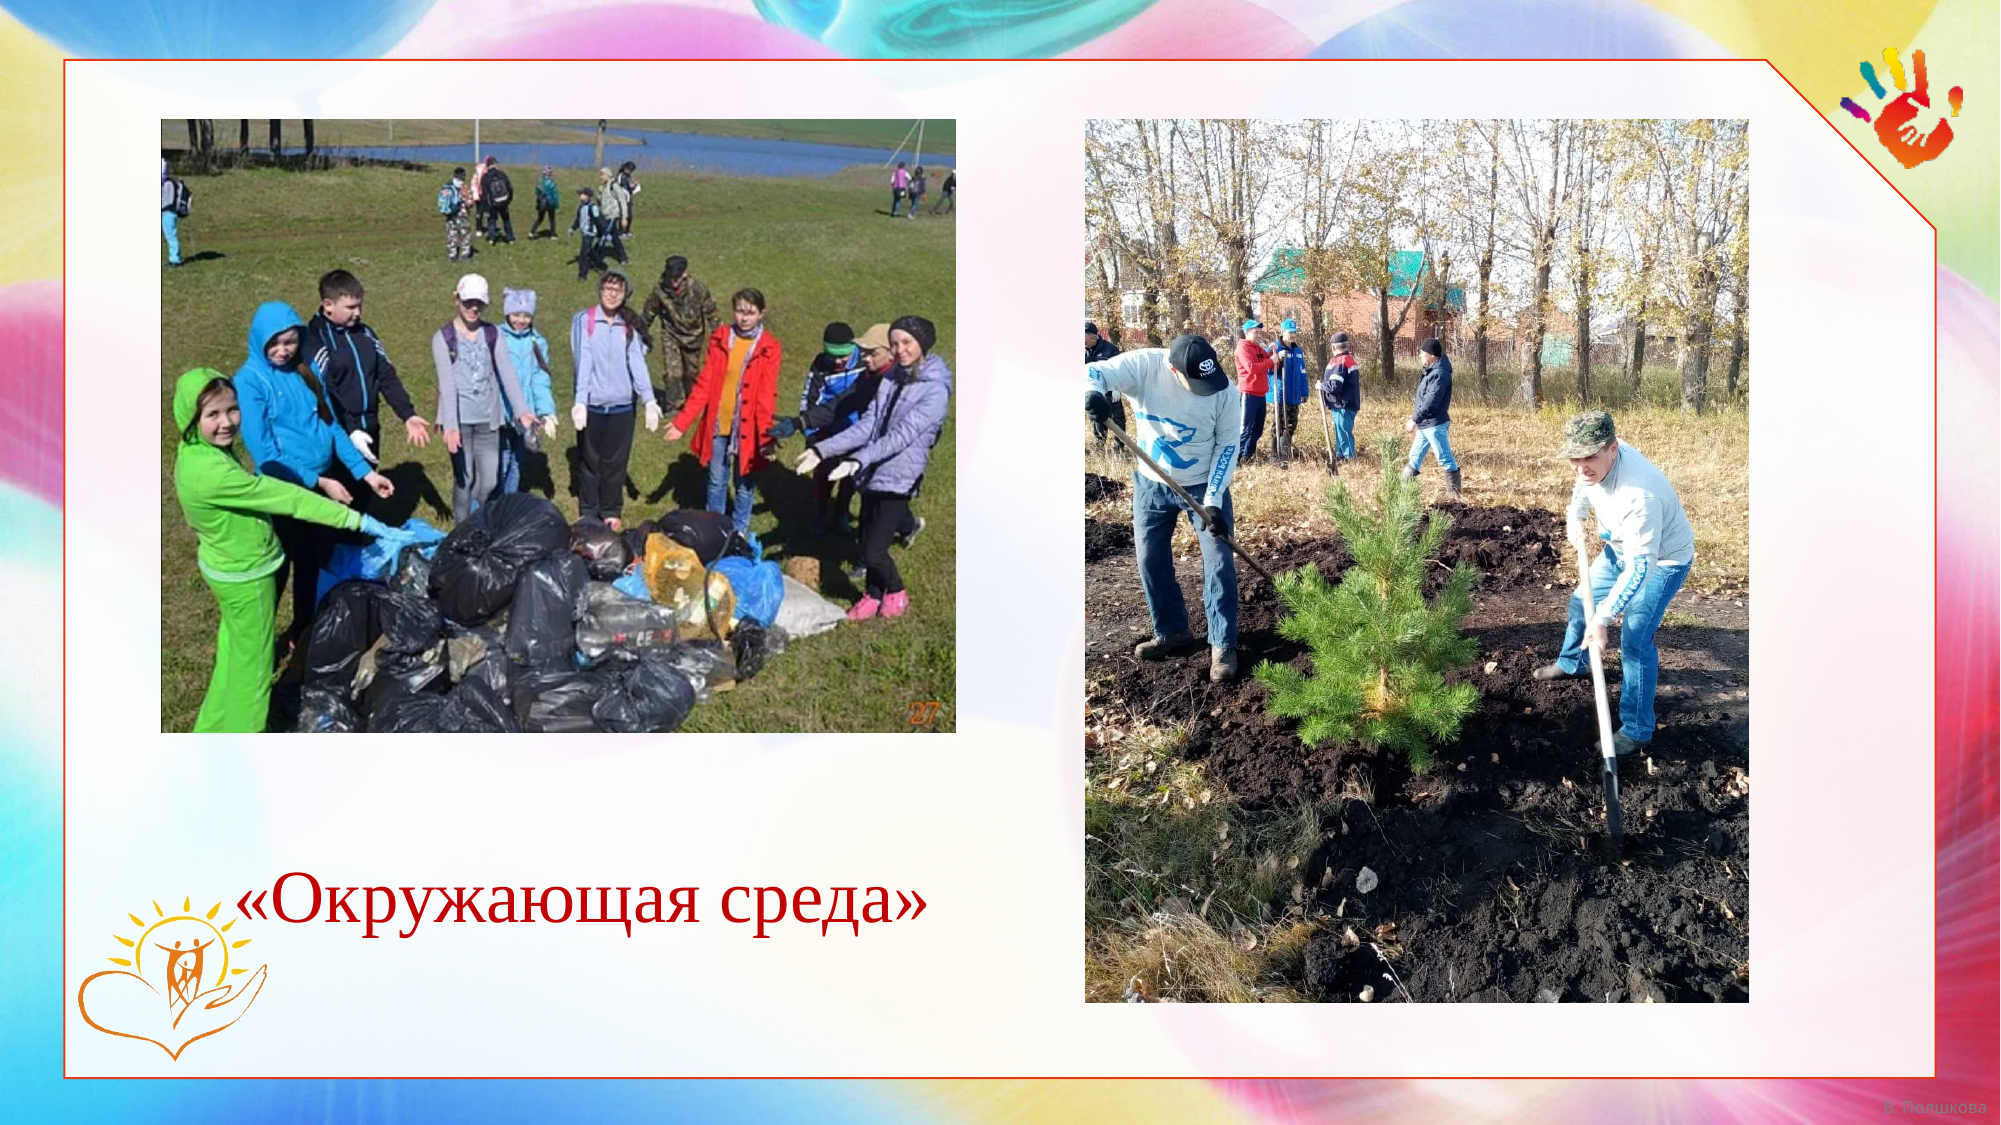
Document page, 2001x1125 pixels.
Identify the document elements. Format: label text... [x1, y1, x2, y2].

picture [0, 0, 2001, 1125]
text_box «Окружающая среда» [218, 839, 1053, 945]
